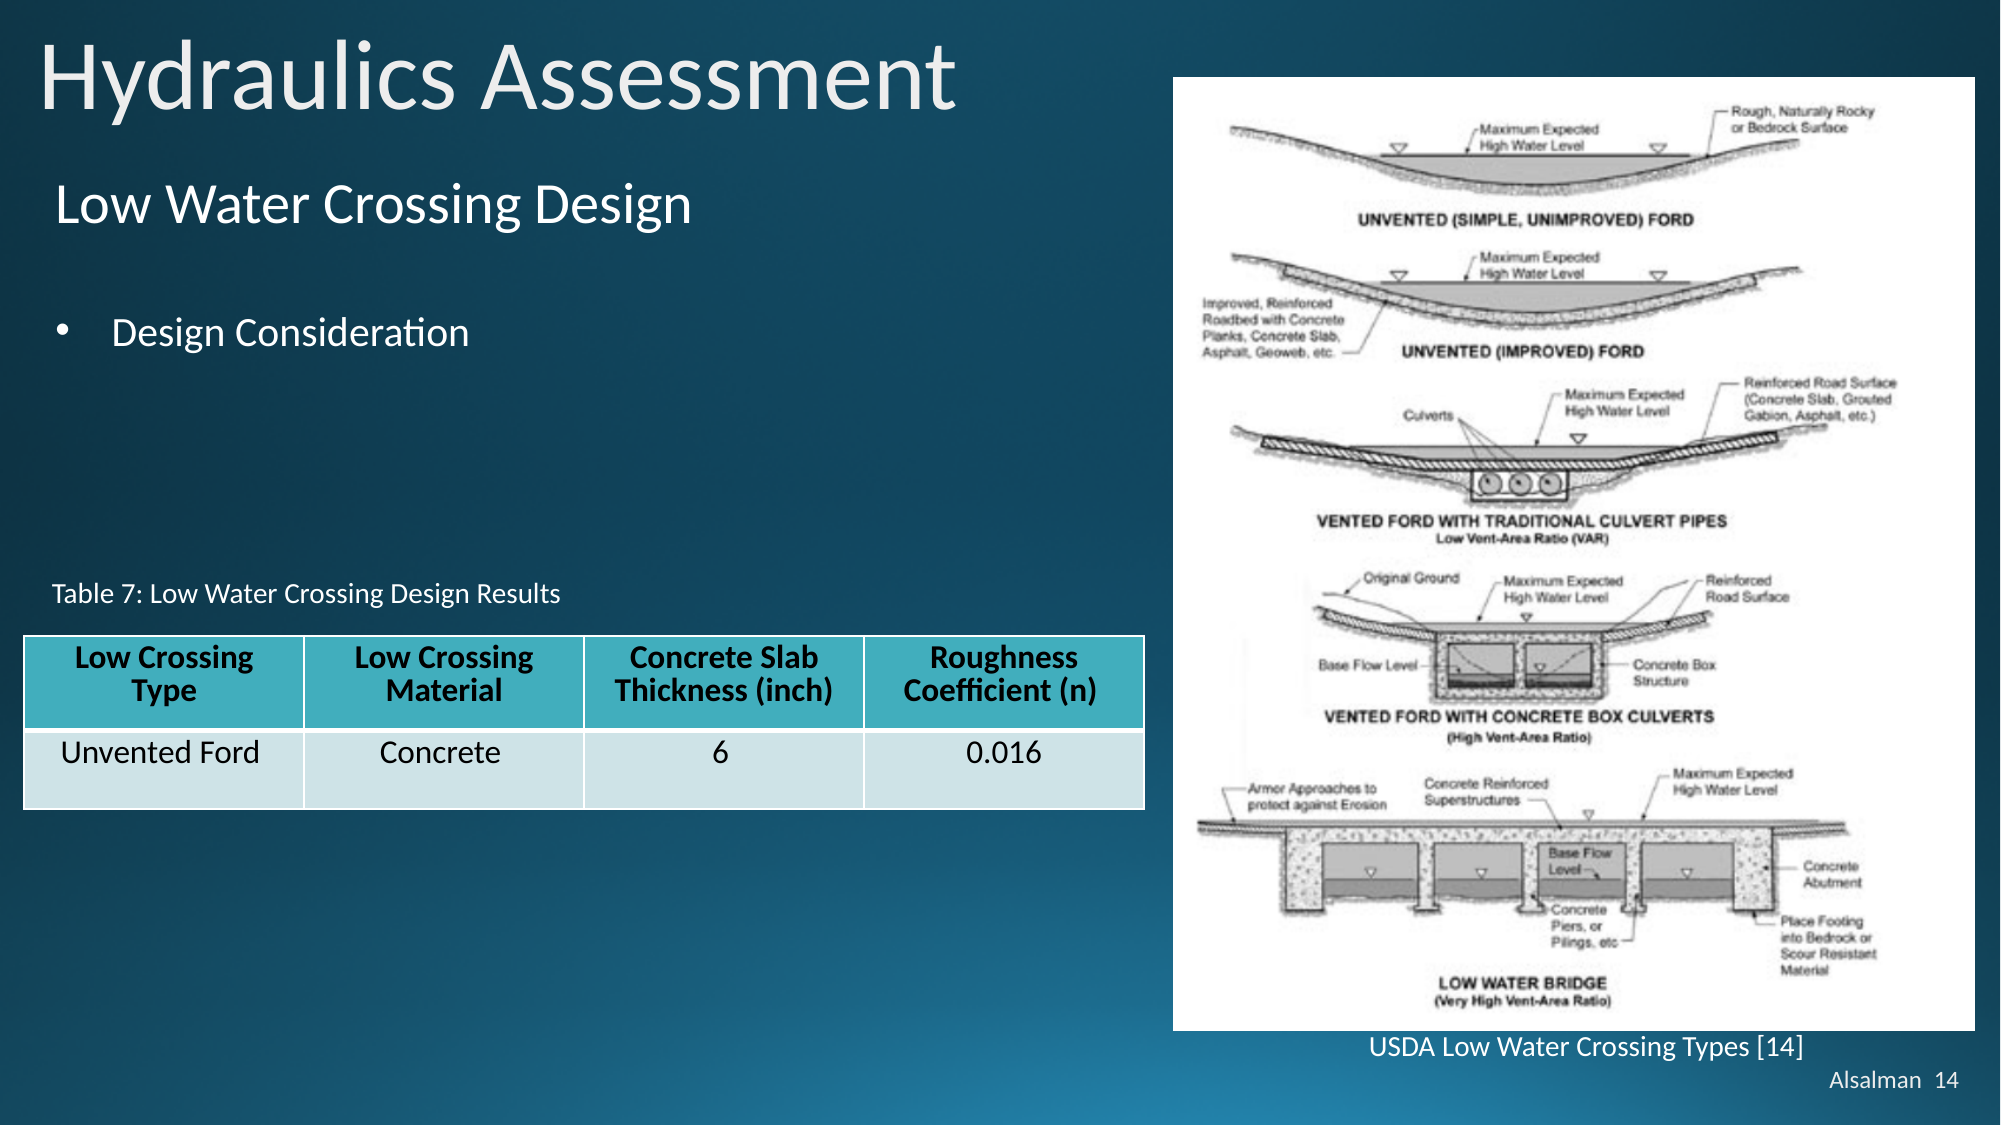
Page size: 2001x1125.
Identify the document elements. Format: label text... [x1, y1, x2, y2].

table_cell Unvented Ford [25, 733, 303, 808]
table_header Concrete Slab Thickness (inch) [585, 637, 863, 728]
table_header Low Crossing Material [305, 637, 583, 728]
text_box Table 7: Low Water Crossing Design Results [36, 558, 669, 598]
table_header Low Crossing Type [25, 637, 303, 728]
table_cell 0.016 [865, 733, 1143, 808]
table_header Roughness Coefficient (n) [865, 637, 1143, 728]
picture [0, 0, 2001, 1125]
text_box Hydraulics Assessment [24, 15, 1750, 234]
table_cell 6 [585, 733, 863, 808]
table_cell Concrete [305, 733, 583, 808]
text_box Low Water Crossing Design Design Consideration [40, 157, 709, 635]
slide_number Alsalman 14 [1524, 1048, 1975, 1108]
text_box USDA Low Water Crossing Types [14] [1353, 1031, 1905, 1079]
